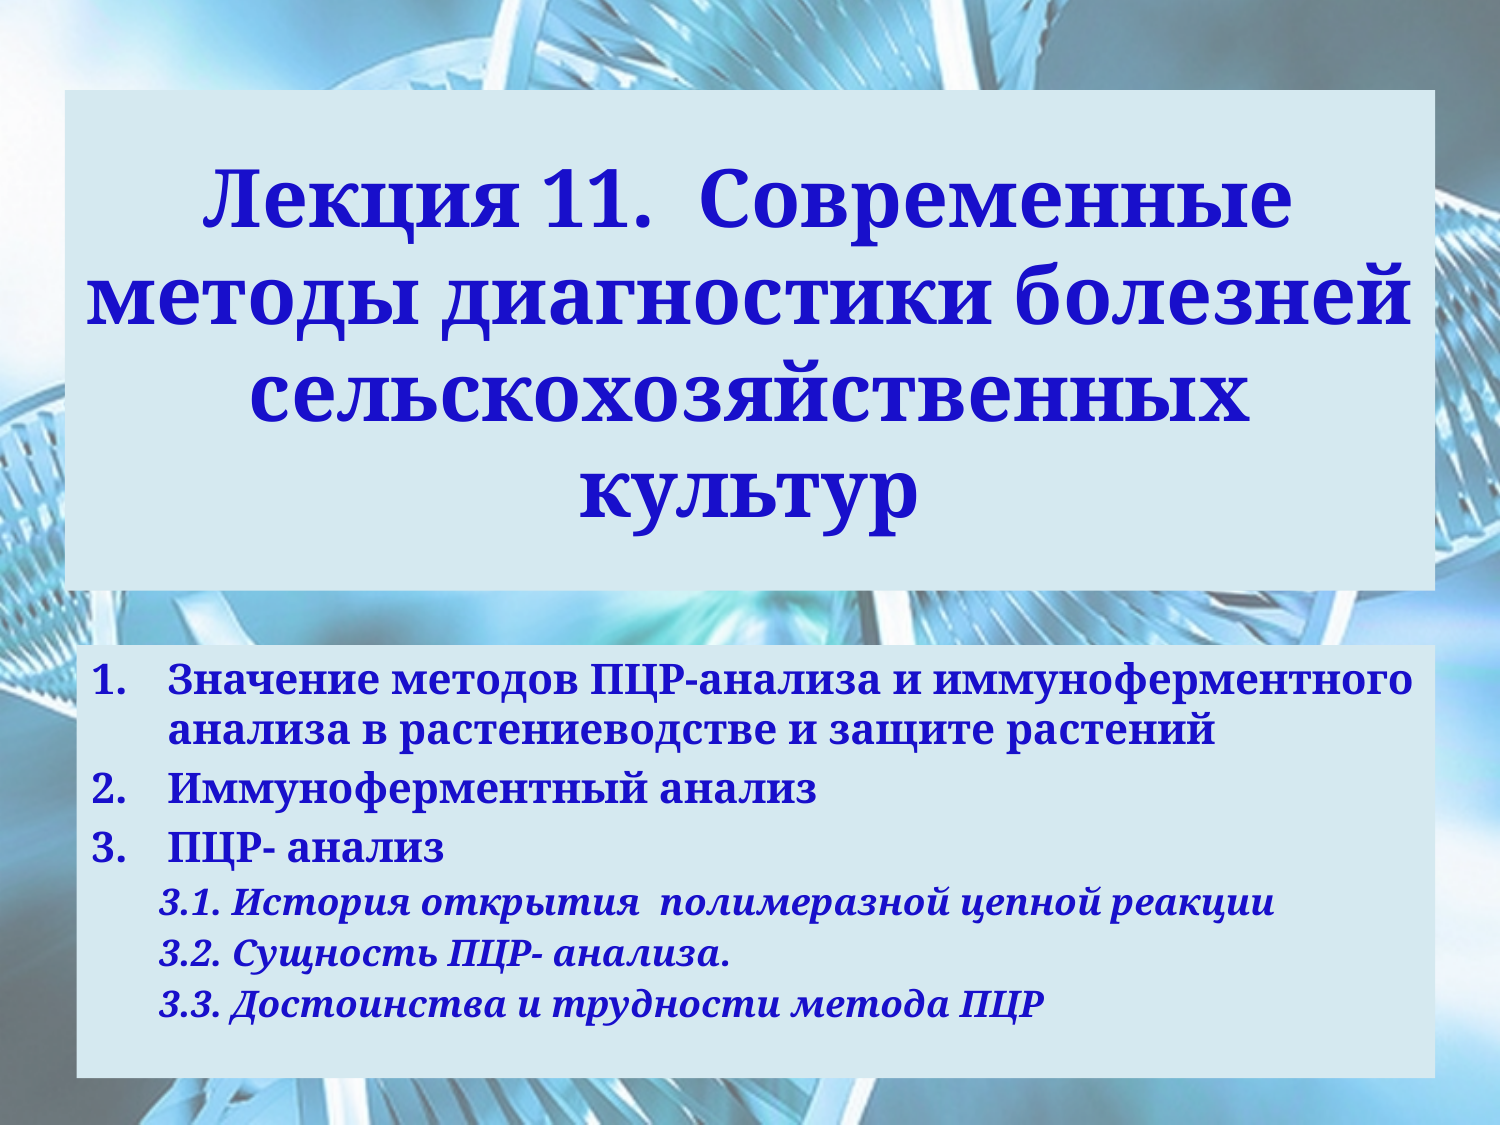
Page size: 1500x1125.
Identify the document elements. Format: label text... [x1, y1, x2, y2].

subtitle Значение методов ПЦР-анализа и иммуноферментного анализа в растениеводстве и защите растений Иммуноферментный анализ ПЦР- анализ 3.1. История открытия полимеразной цепной реакции 3.2. Сущность ПЦР- анализа. 3.3. Достоинства и трудности метода ПЦР [76, 645, 1436, 1079]
title Лекция 11. Современные методы диагностики болезней сельскохозяйственных культур [64, 90, 1436, 591]
